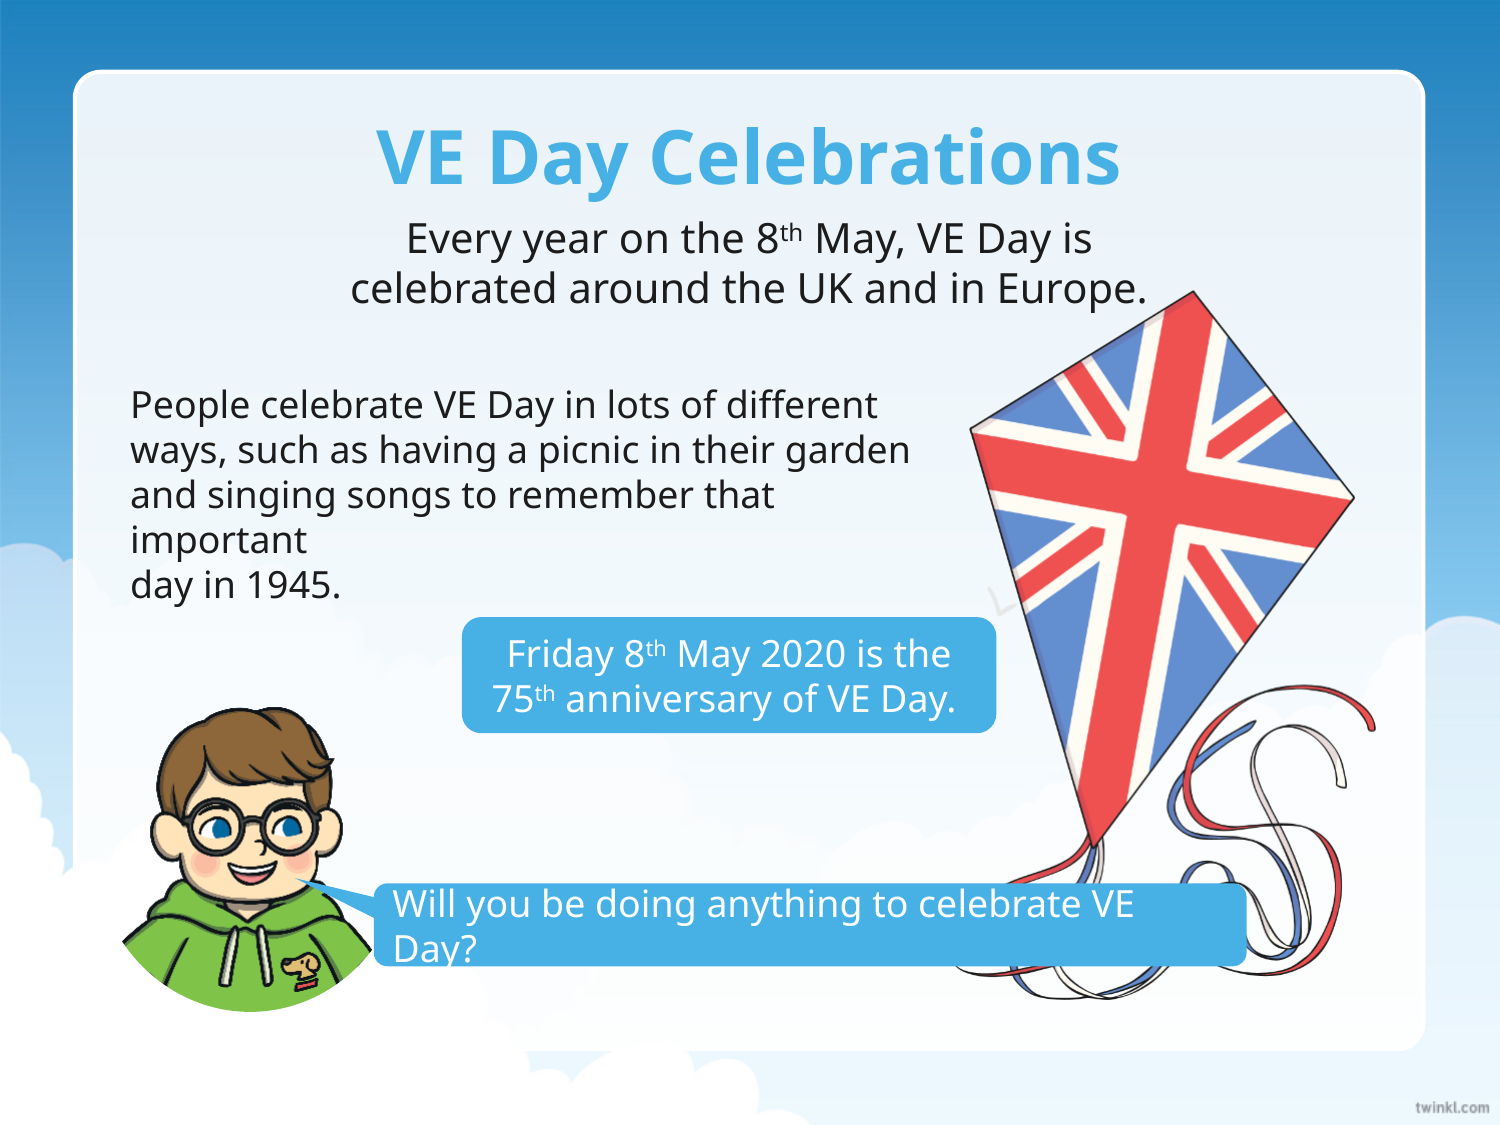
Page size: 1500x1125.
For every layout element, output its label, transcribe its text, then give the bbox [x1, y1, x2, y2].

picture [0, 0, 1500, 1125]
text_box Every year on the 8th May, VE Day is celebrated around the UK and in Europe. [340, 212, 1158, 313]
title VE Day Celebrations [73, 76, 1426, 244]
text_box People celebrate VE Day in lots of different ways, such as having a picnic in their garden and singing songs to remember that important day in 1945. [115, 374, 940, 614]
text_box Friday 8th May 2020 is the 75th anniversary of VE Day. [461, 617, 947, 734]
text_box Will you be doing anything to celebrate VE Day? [407, 882, 947, 968]
